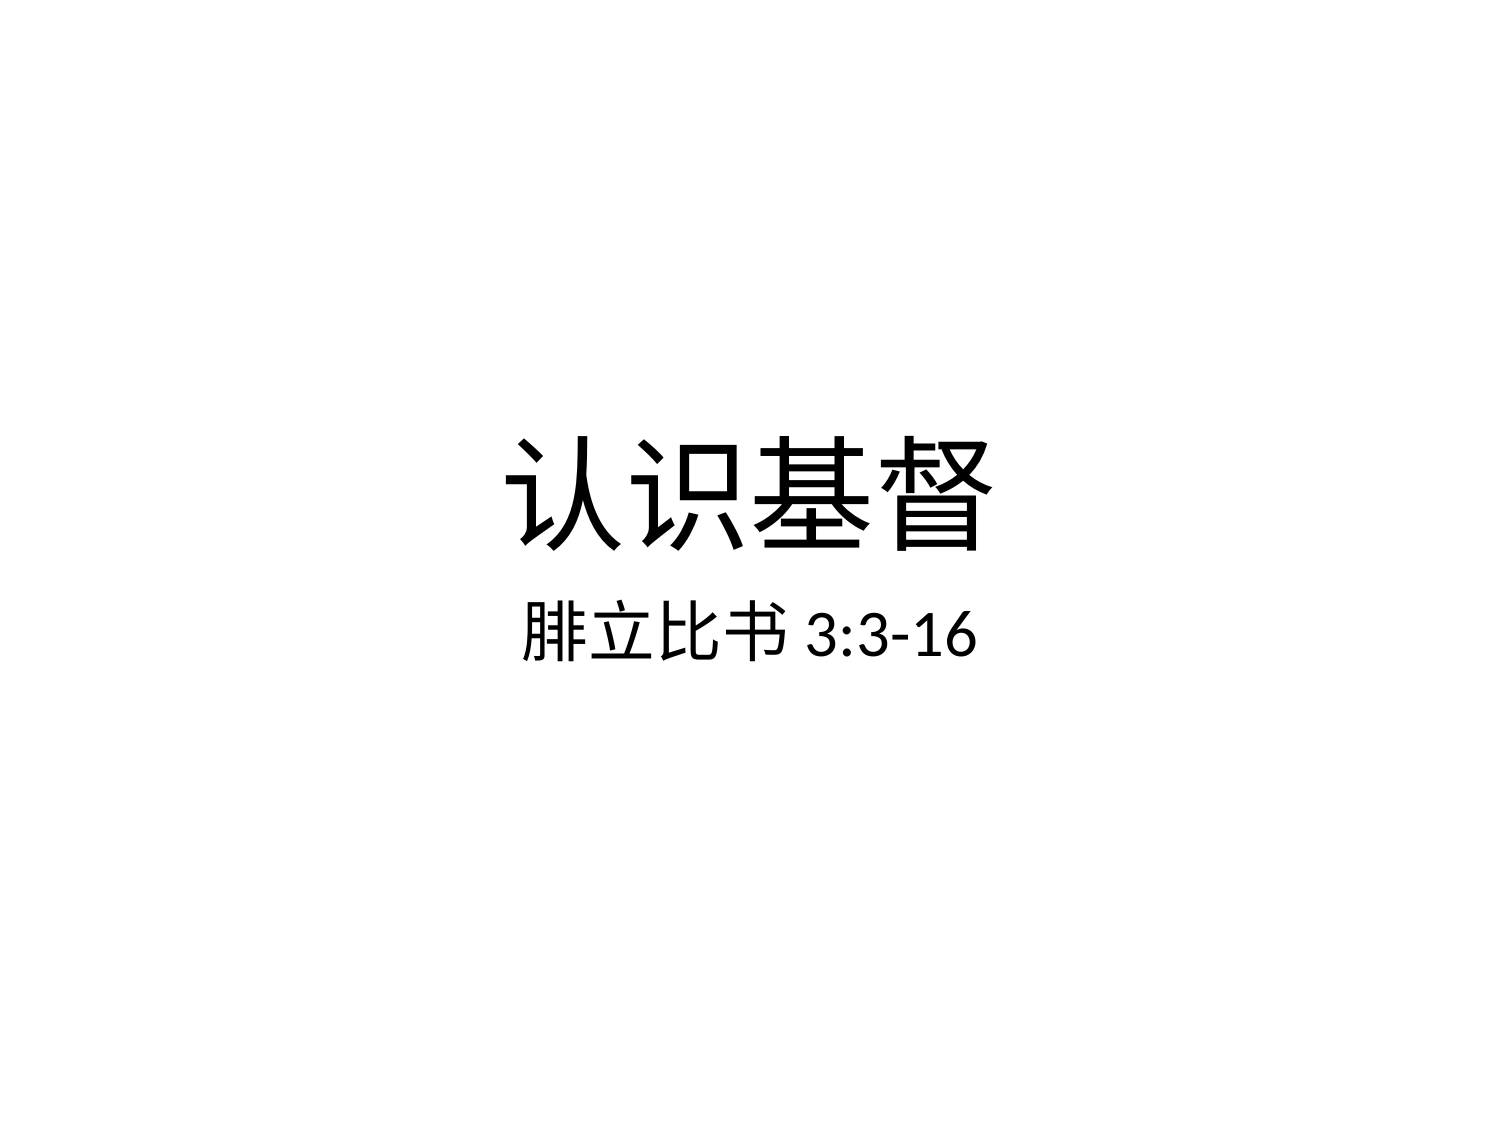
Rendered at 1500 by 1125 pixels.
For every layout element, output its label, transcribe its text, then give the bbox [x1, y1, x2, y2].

subtitle 腓立比书3:3-16 [187, 590, 1313, 863]
title 认识基督 [112, 184, 1388, 576]
